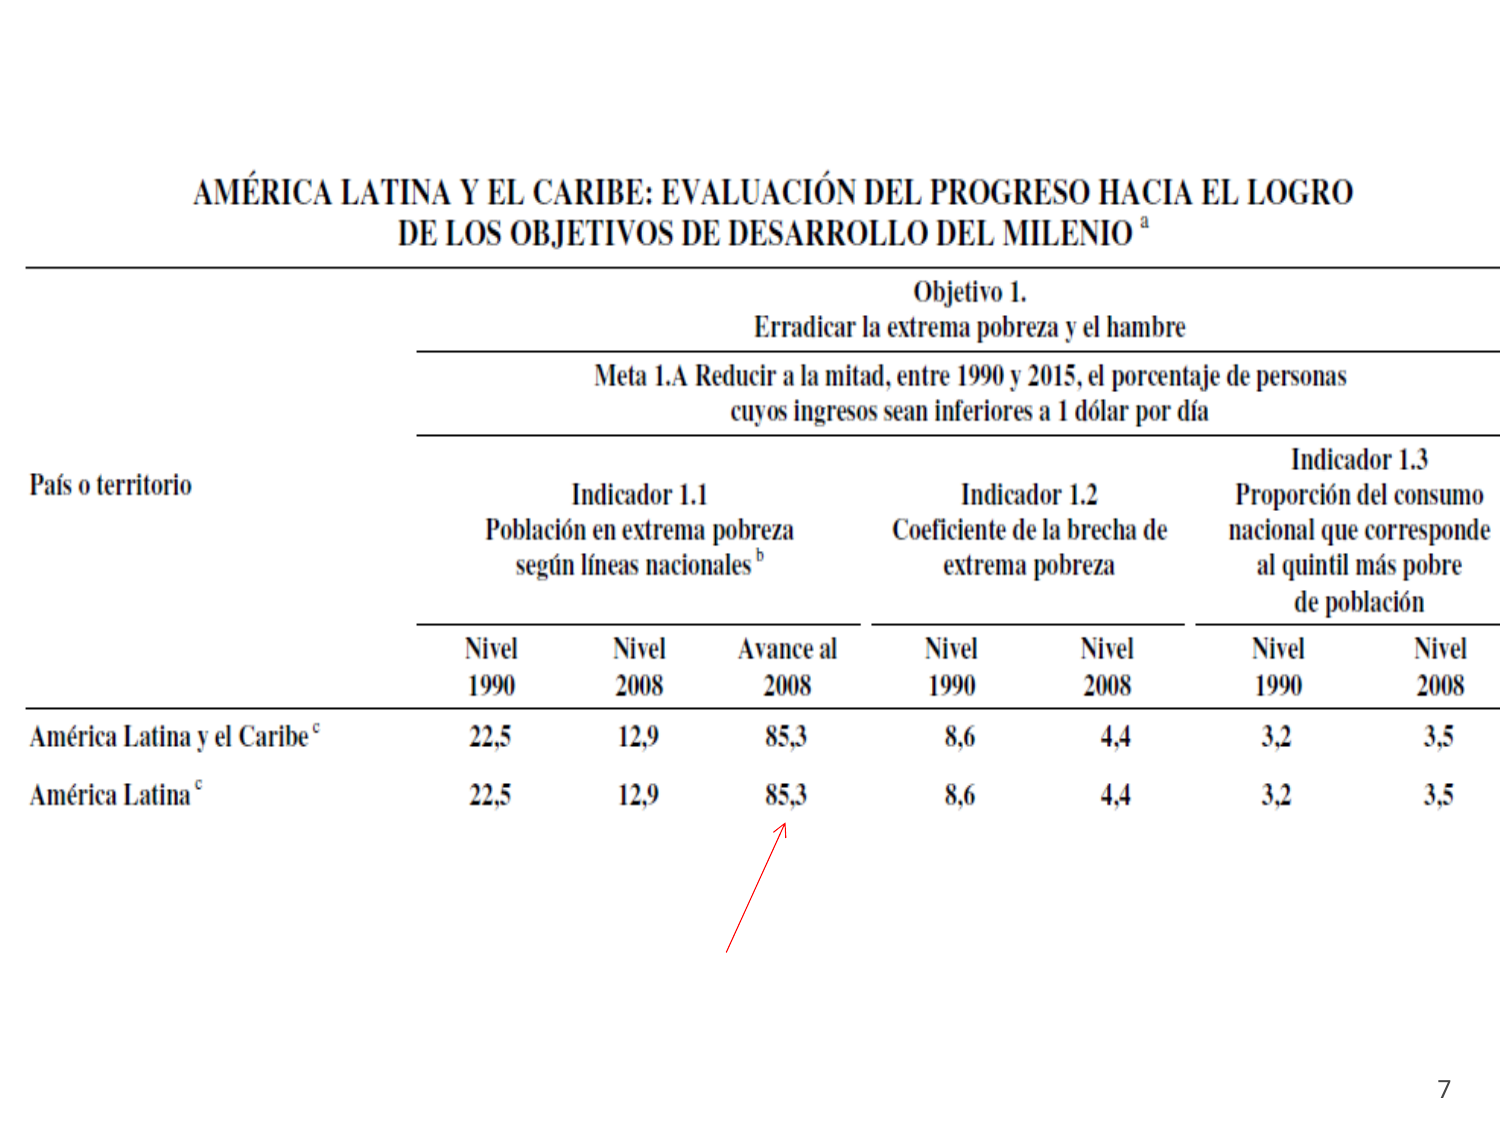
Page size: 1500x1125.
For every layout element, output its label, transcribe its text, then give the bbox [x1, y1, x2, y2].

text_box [690, 857, 821, 917]
picture [0, 160, 1500, 823]
slide_number 7 [1345, 1062, 1467, 1108]
